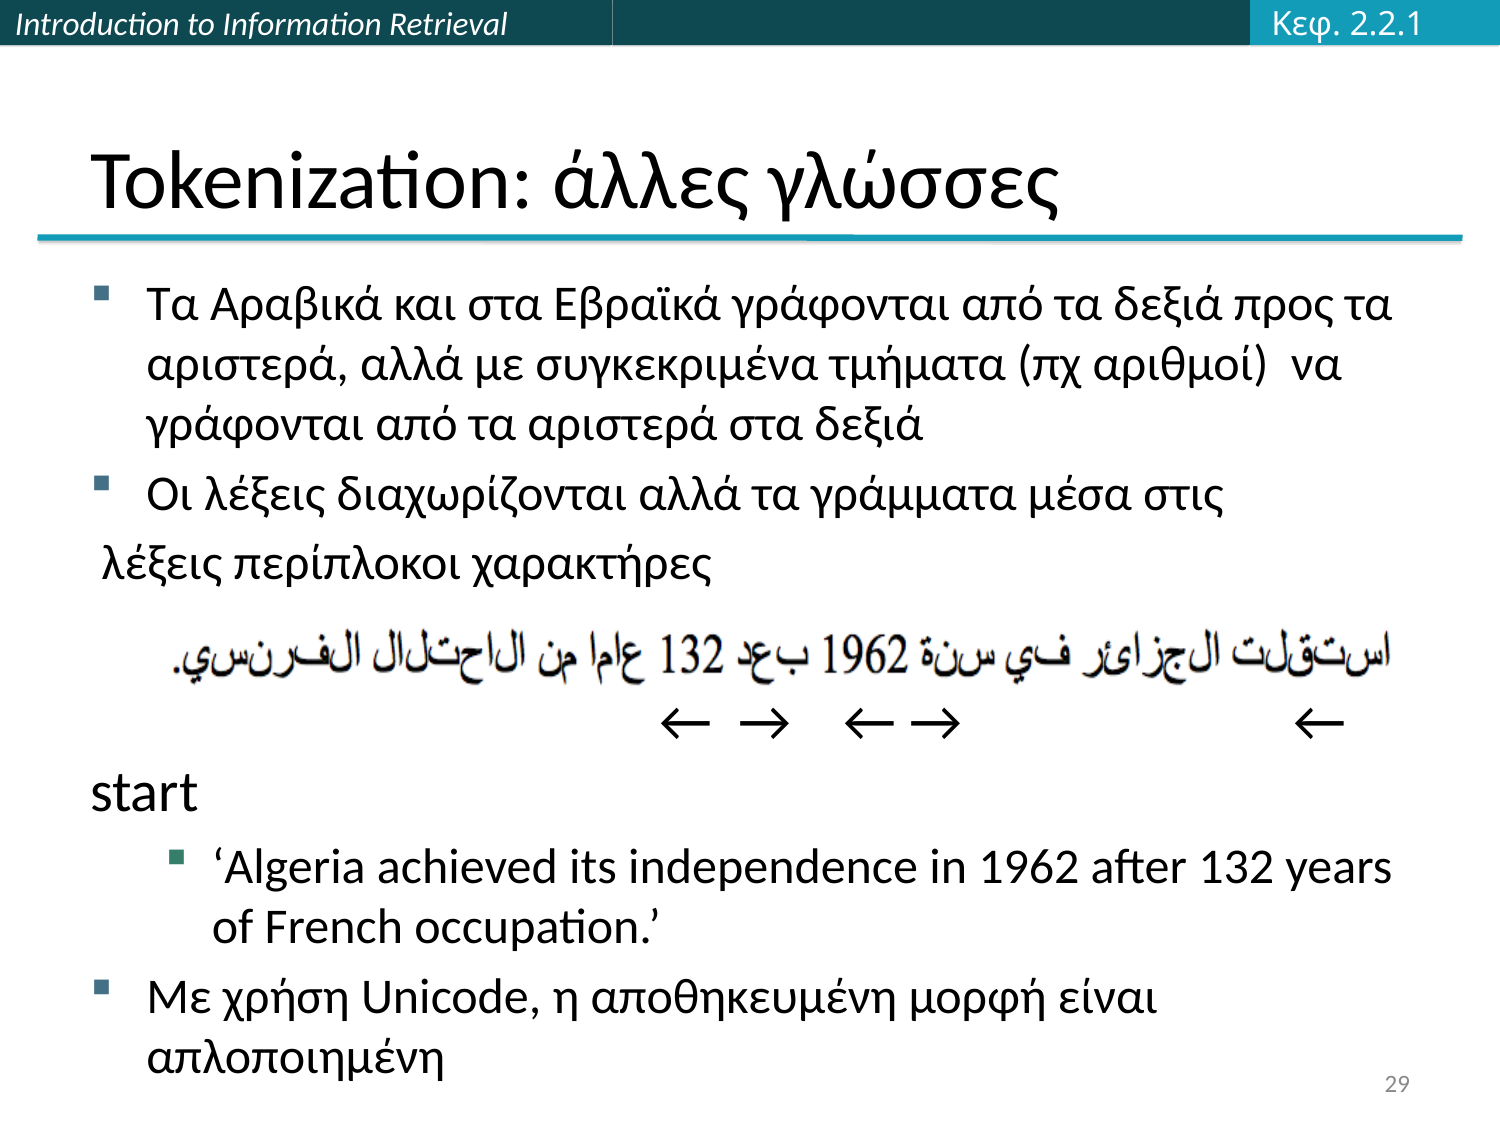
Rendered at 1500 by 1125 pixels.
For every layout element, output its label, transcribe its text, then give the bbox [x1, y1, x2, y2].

text_box Κεφ. 2.2.1 [1256, 0, 1440, 50]
title Tokenization: άλλες γλώσσες [74, 44, 1426, 233]
slide_number 29 [1074, 1062, 1425, 1103]
picture [149, 621, 1401, 694]
list Τα Αραβικά και στα Εβραϊκά γράφονται από τα δεξιά προς τα αριστερά, αλλά με συγκεκριμένα τμήματα (πχ αριθμοί) να γράφονται από τα αριστερά στα δεξιά Οι λέξεις διαχωρίζονται αλλά τα γράμματα μέσα στις λέξεις περίπλοκοι χαρακτήρες ← → ← → ← start ‘Algeria achieved its independence in 1962 after 132 years of French occupation.’ Με χρήση Unicode, η αποθηκευμένη μορφή είναι απλοποιημένη [74, 262, 1426, 1076]
